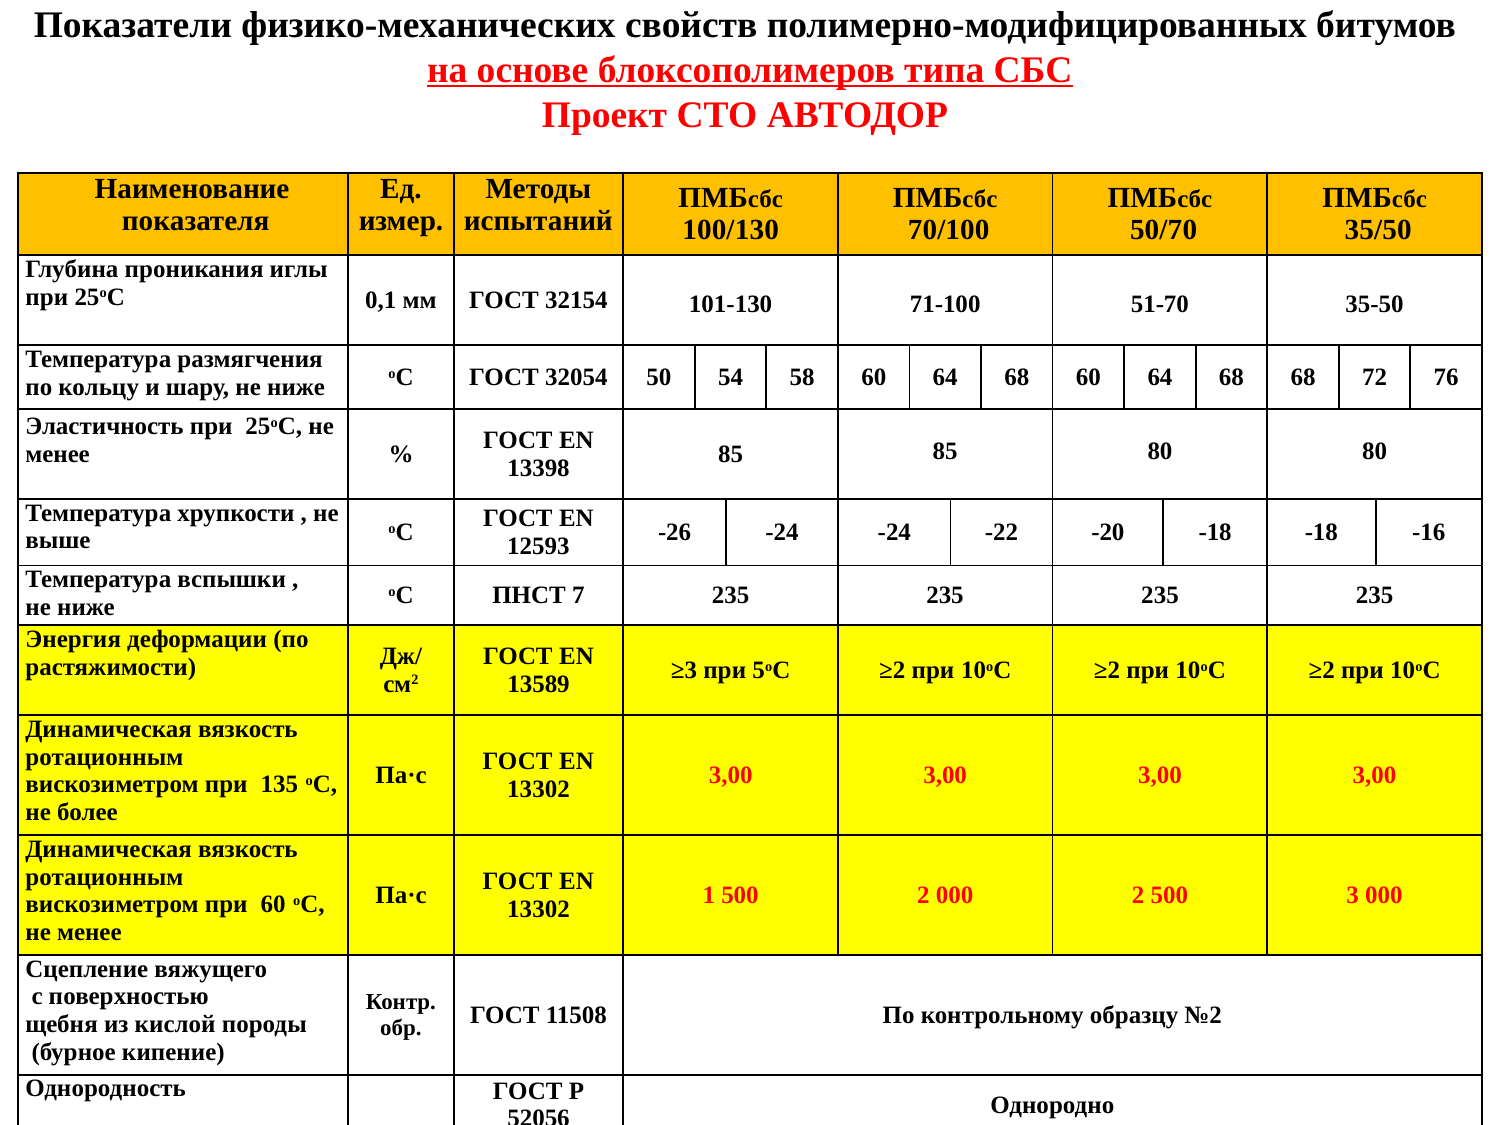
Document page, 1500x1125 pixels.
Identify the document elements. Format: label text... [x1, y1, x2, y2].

table_cell Температура хрупкости , не выше [19, 500, 347, 565]
table_cell 35-50 [1268, 256, 1481, 344]
table_cell 235 [624, 566, 837, 624]
table_cell оС [349, 500, 453, 565]
table_cell ГОСТ 32054 [455, 346, 622, 408]
table_cell Однородно [624, 1076, 1481, 1125]
table_cell Контр. обр. [349, 956, 453, 1074]
table_cell 60 [839, 346, 909, 408]
table_header ПМБсбс 50/70 [1053, 174, 1266, 254]
table_cell 80 [1268, 410, 1481, 498]
table_cell Па·с [349, 716, 453, 834]
table_cell 68 [982, 346, 1052, 408]
table_cell 235 [1053, 566, 1266, 624]
table_header Методы испытаний [455, 174, 622, 254]
table_cell 80 [1053, 410, 1266, 498]
table_cell -24 [727, 500, 837, 565]
table_cell ГОСТ EN 13398 [455, 410, 622, 498]
table_cell 72 [1340, 346, 1409, 408]
table_cell Сцепление вяжущего с поверхностью щебня из кислой породы (бурное кипение) [19, 956, 347, 1074]
table_header ПМБсбс 100/130 [624, 174, 837, 254]
table_cell 101-130 [624, 256, 837, 344]
table_cell ГОСТ EN 13302 [455, 836, 622, 954]
table_cell 68 [1268, 346, 1338, 408]
table_cell Эластичность при 25оС, не менее [19, 410, 347, 498]
table_cell -20 [1053, 500, 1162, 565]
table_cell -18 [1164, 500, 1266, 565]
table_header ПМБсбс 70/100 [839, 174, 1052, 254]
table_cell Однородность [19, 1076, 347, 1125]
table_cell оС [349, 346, 453, 408]
table_header Ед. измер. [349, 174, 453, 254]
table_cell 3,00 [839, 716, 1052, 834]
table_cell 235 [1268, 566, 1481, 624]
table_cell % [349, 410, 453, 498]
table_cell 60 [1053, 346, 1123, 408]
table_cell 58 [767, 346, 837, 408]
table_cell 3,00 [624, 716, 837, 834]
table_cell 54 [696, 346, 765, 408]
table_cell ≥2 при 10оС [839, 626, 1052, 714]
table_cell ГОСТ EN 12593 [455, 500, 622, 565]
table_cell ≥2 при 10оС [1268, 626, 1481, 714]
table_cell 1 500 [624, 836, 837, 954]
table_cell Динамическая вязкость ротационным вискозиметром при 60 оС, не менее [19, 836, 347, 954]
table_header Наименование показателя [19, 174, 347, 254]
table_cell ГОСТ 11508 [455, 956, 622, 1074]
table_cell 85 [624, 410, 837, 498]
table_cell 3,00 [1268, 716, 1481, 834]
text_box Показатели физико-механических свойств полимерно-модифицированных битумов на основе блоксополимеров типа СБС Проект СТО АВТОДОР [0, 0, 1500, 143]
table_cell 64 [1125, 346, 1195, 408]
table_cell ≥3 при 5оС [624, 626, 837, 714]
table_cell 0,1 мм [349, 256, 453, 344]
table_header ПМБсбс 35/50 [1268, 174, 1481, 254]
table_cell ПНСТ 7 [455, 566, 622, 624]
table_cell По контрольному образцу №2 [624, 956, 1481, 1074]
table_cell [349, 1076, 453, 1125]
table_cell 2 000 [839, 836, 1052, 954]
table_cell 3,00 [1053, 716, 1266, 834]
table_cell ГОСТ Р 52056 [455, 1076, 622, 1125]
table_cell -18 [1268, 500, 1375, 565]
table_cell ГОСТ EN 13302 [455, 716, 622, 834]
table_cell -26 [624, 500, 725, 565]
table_cell 3 000 [1268, 836, 1481, 954]
table_cell оС [349, 566, 453, 624]
table_cell 76 [1411, 346, 1481, 408]
table_cell 71-100 [839, 256, 1052, 344]
table_cell 2 500 [1053, 836, 1266, 954]
table_cell 68 [1197, 346, 1266, 408]
table_cell ≥2 при 10оС [1053, 626, 1266, 714]
table_cell Температура размягчения по кольцу и шару, не ниже [19, 346, 347, 408]
table_cell Температура вспышки , не ниже [19, 566, 347, 624]
table_cell Энергия деформации (по растяжимости) [19, 626, 347, 714]
table_cell -22 [951, 500, 1052, 565]
table_cell Дж/ см2 [349, 626, 453, 714]
table_cell 64 [910, 346, 980, 408]
table_cell 50 [624, 346, 694, 408]
table_cell -24 [839, 500, 950, 565]
table_cell -16 [1377, 500, 1481, 565]
table_cell Па·с [349, 836, 453, 954]
table_cell Глубина проникания иглы при 25оС [19, 256, 347, 344]
table_cell 235 [839, 566, 1052, 624]
table_cell ГОСТ EN 13589 [455, 626, 622, 714]
table_cell 85 [839, 410, 1052, 498]
table_cell Динамическая вязкость ротационным вискозиметром при 135 оС, не более [19, 716, 347, 834]
table_cell 51-70 [1053, 256, 1266, 344]
table_cell ГОСТ 32154 [455, 256, 622, 344]
